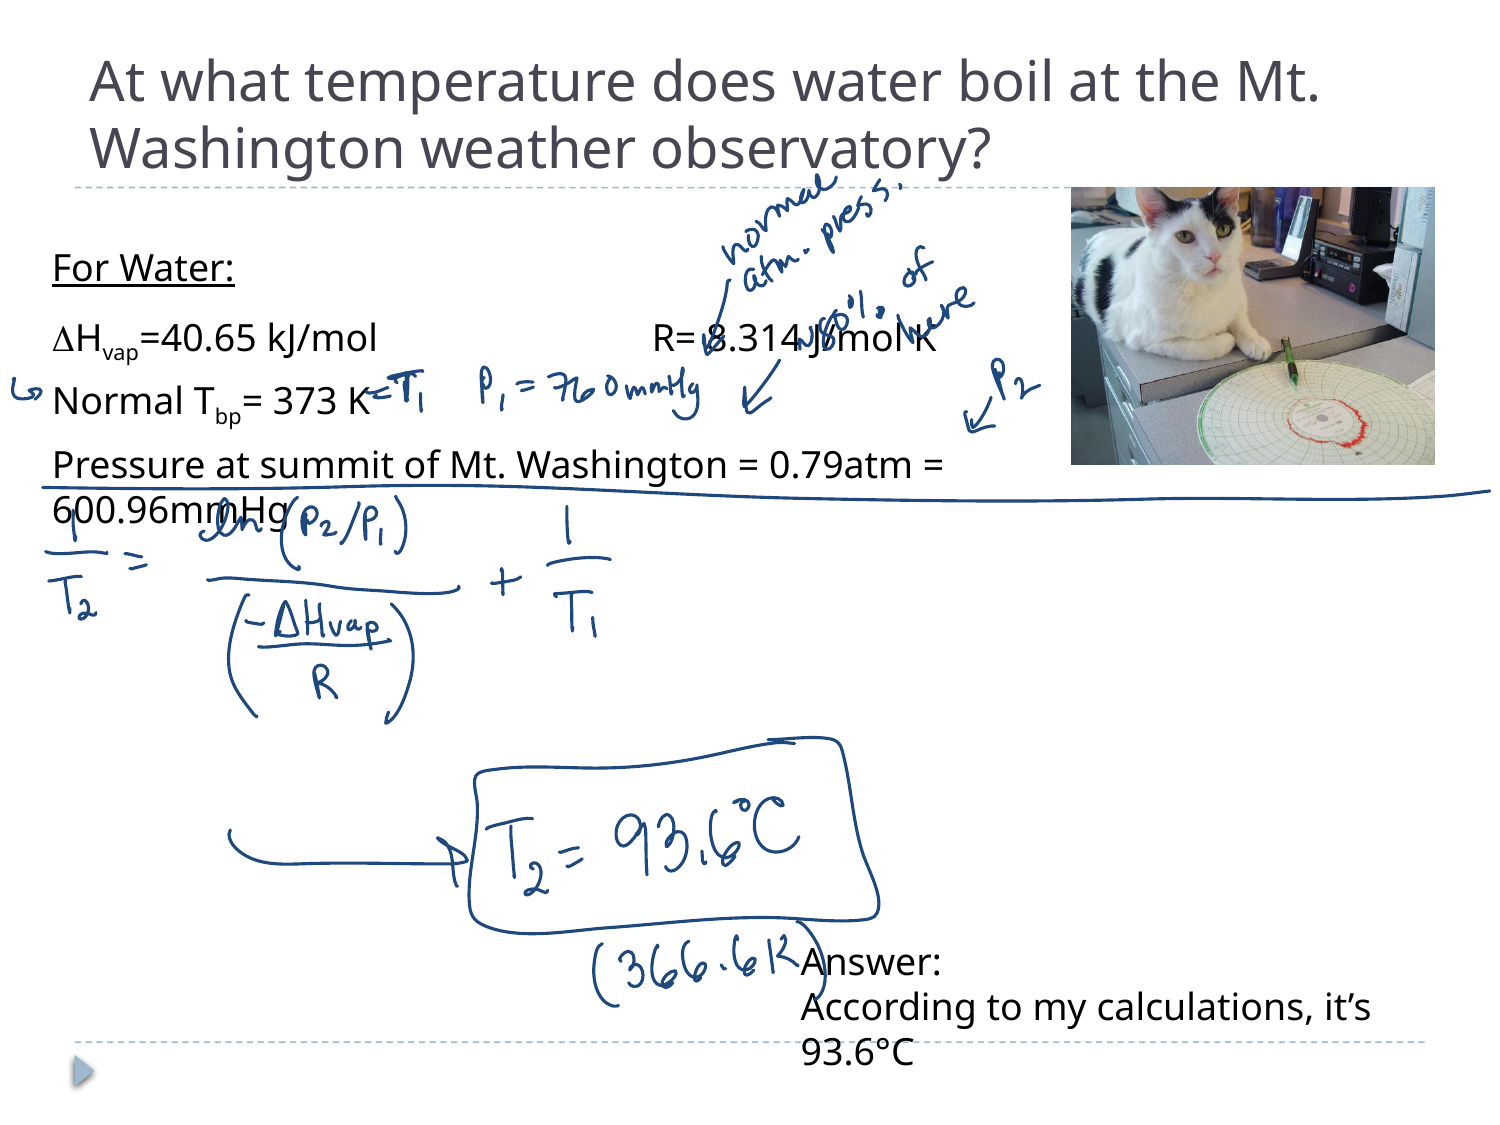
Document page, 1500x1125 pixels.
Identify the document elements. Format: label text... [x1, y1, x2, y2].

picture [1070, 187, 1435, 466]
text_box For Water: DHvap=40.65 kJ/mol R= 8.314 J/mol K Normal Tbp= 373 K Pressure at summit of Mt. Washington = 0.79atm = 600.96mmHg [37, 236, 1058, 539]
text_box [36, 515, 343, 738]
title At what temperature does water boil at the Mt. Washington weather observatory? [75, 37, 1425, 188]
text_box Answer: According to my calculations, it’s 93.6°C [785, 930, 1425, 1081]
